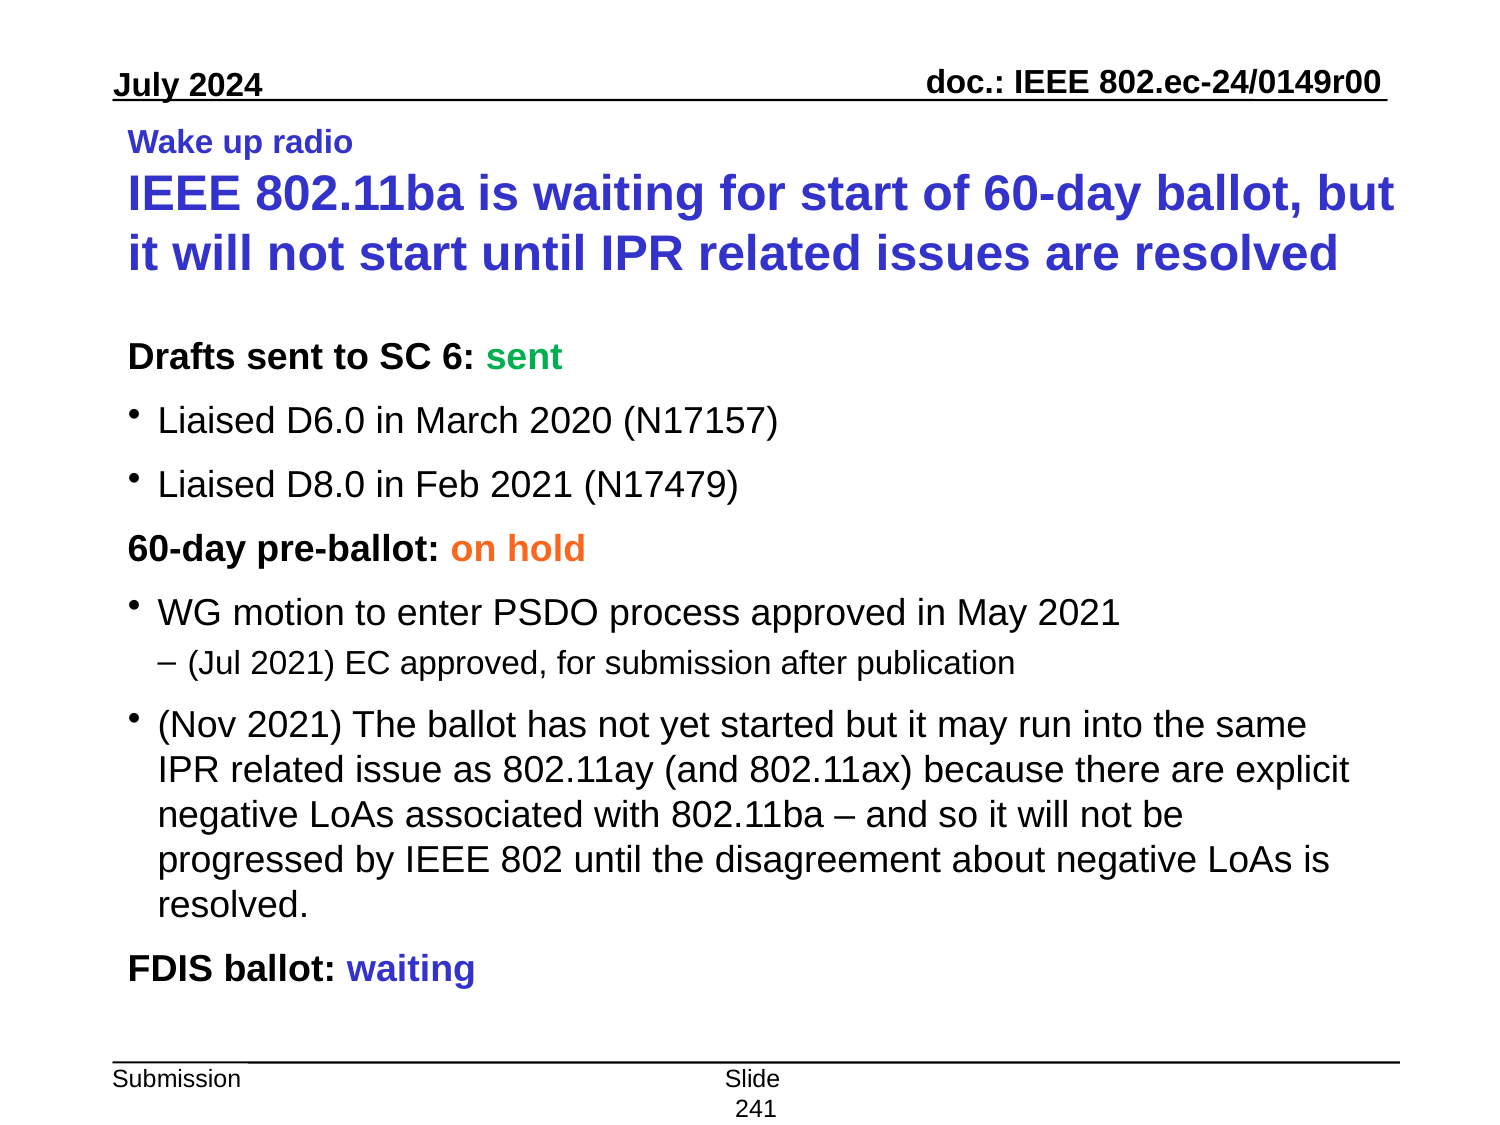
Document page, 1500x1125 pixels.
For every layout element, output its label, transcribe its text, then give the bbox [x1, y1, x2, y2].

title Wake up radio IEEE 802.11ba is waiting for start of 60-day ballot, but it will not start until IPR related issues are resolved [112, 112, 1413, 288]
slide_number Slide 241 [709, 1061, 803, 1093]
list Drafts sent to SC 6: sent Liaised D6.0 in March 2020 (N17157) Liaised D8.0 in Feb 2021 (N17479) 60-day pre-ballot: on hold WG motion to enter PSDO process approved in May 2021 (Jul 2021) EC approved, for submission after publication (Nov 2021) The ballot has not yet started but it may run into the same IPR related issue as 802.11ay (and 802.11ax) because there are explicit negative LoAs associated with 802.11ba – and so it will not be progressed by IEEE 802 until the disagreement about negative LoAs is resolved. FDIS ballot: waiting [112, 324, 1388, 1000]
